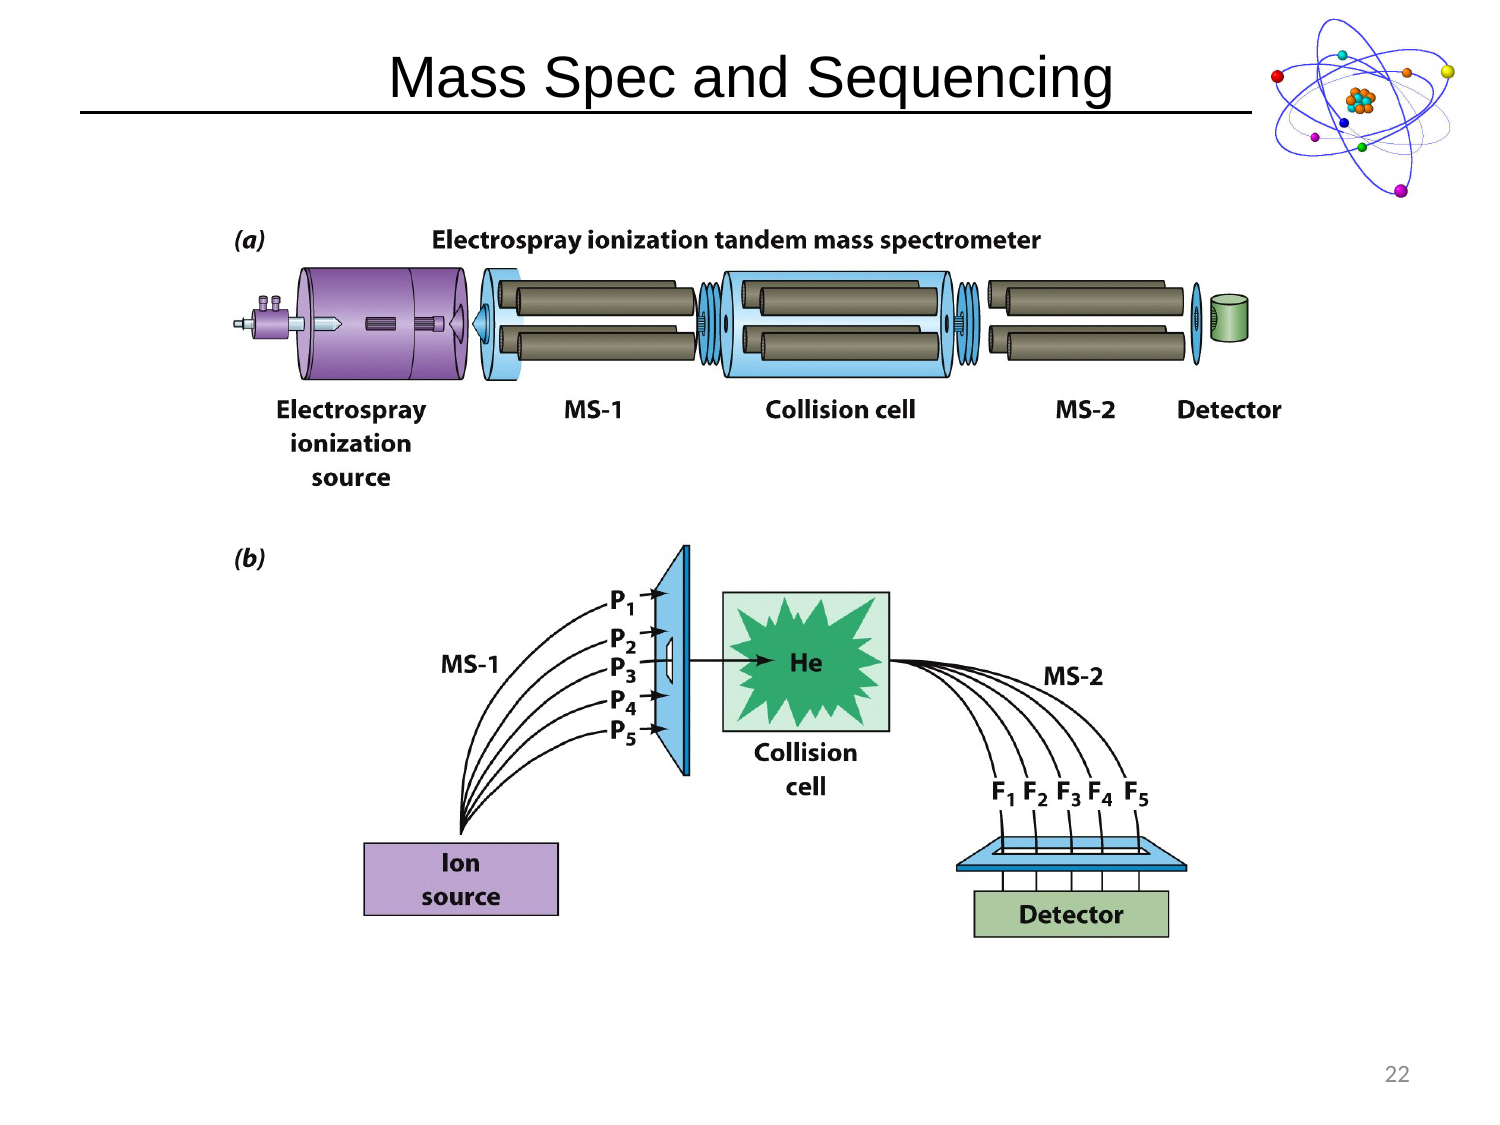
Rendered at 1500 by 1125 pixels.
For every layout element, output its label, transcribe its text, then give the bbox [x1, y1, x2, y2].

picture [1271, 18, 1455, 198]
slide_number 22 [1074, 1042, 1425, 1103]
text_box Mass Spec and Sequencing [139, 40, 1266, 109]
picture [225, 212, 1288, 953]
